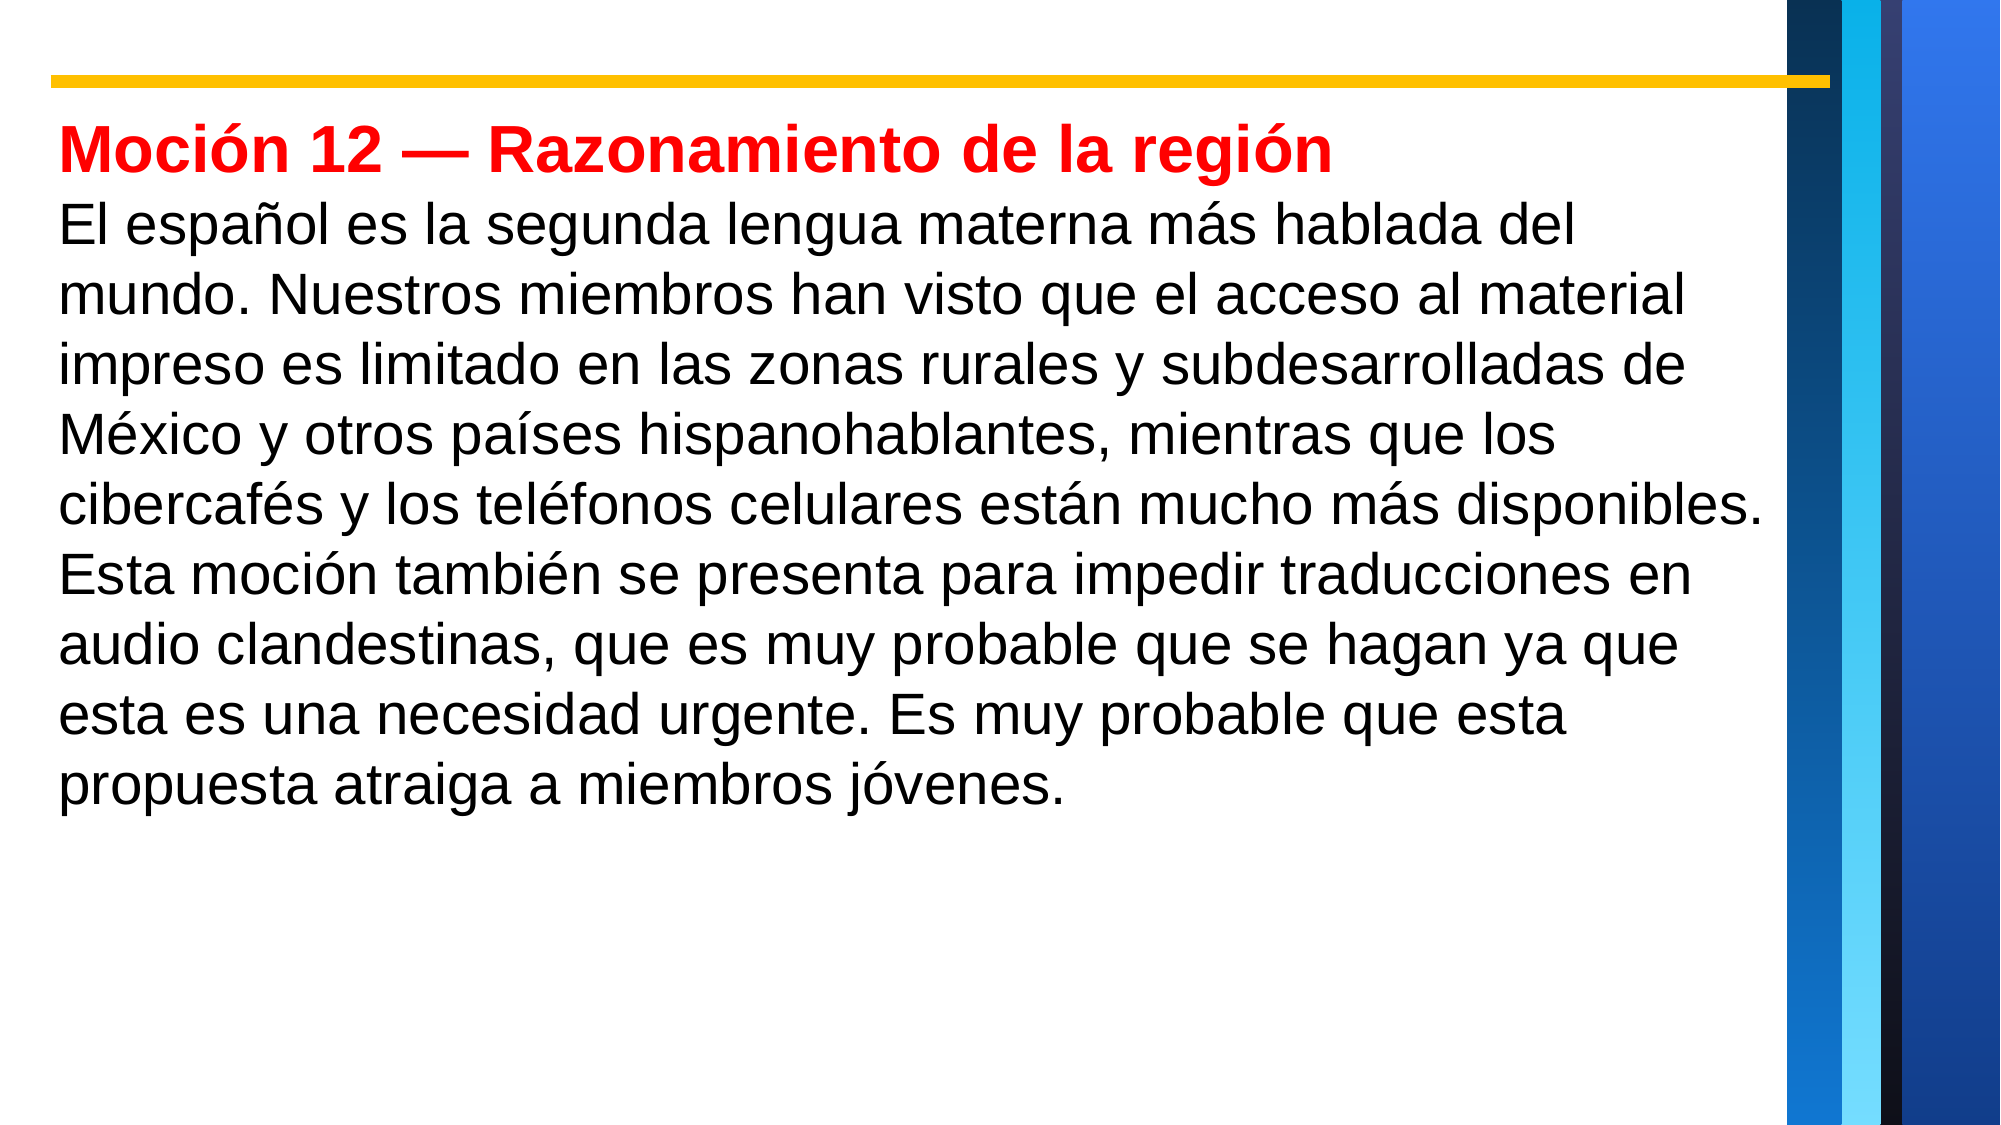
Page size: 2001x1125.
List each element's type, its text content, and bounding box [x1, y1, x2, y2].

text_box Moción 12 — Razonamiento de la región El español es la segunda lengua materna más hablada del mundo. Nuestros miembros han visto que el acceso al material impreso es limitado en las zonas rurales y subdesarrolladas de México y otros países hispanohablantes, mientras que los cibercafés y los teléfonos celulares están mucho más disponibles. Esta moción también se presenta para impedir traducciones en audio clandestinas, que es muy probable que se hagan ya que esta es una necesidad urgente. Es muy probable que esta propuesta atraiga a miembros jóvenes. [52, 100, 1774, 371]
